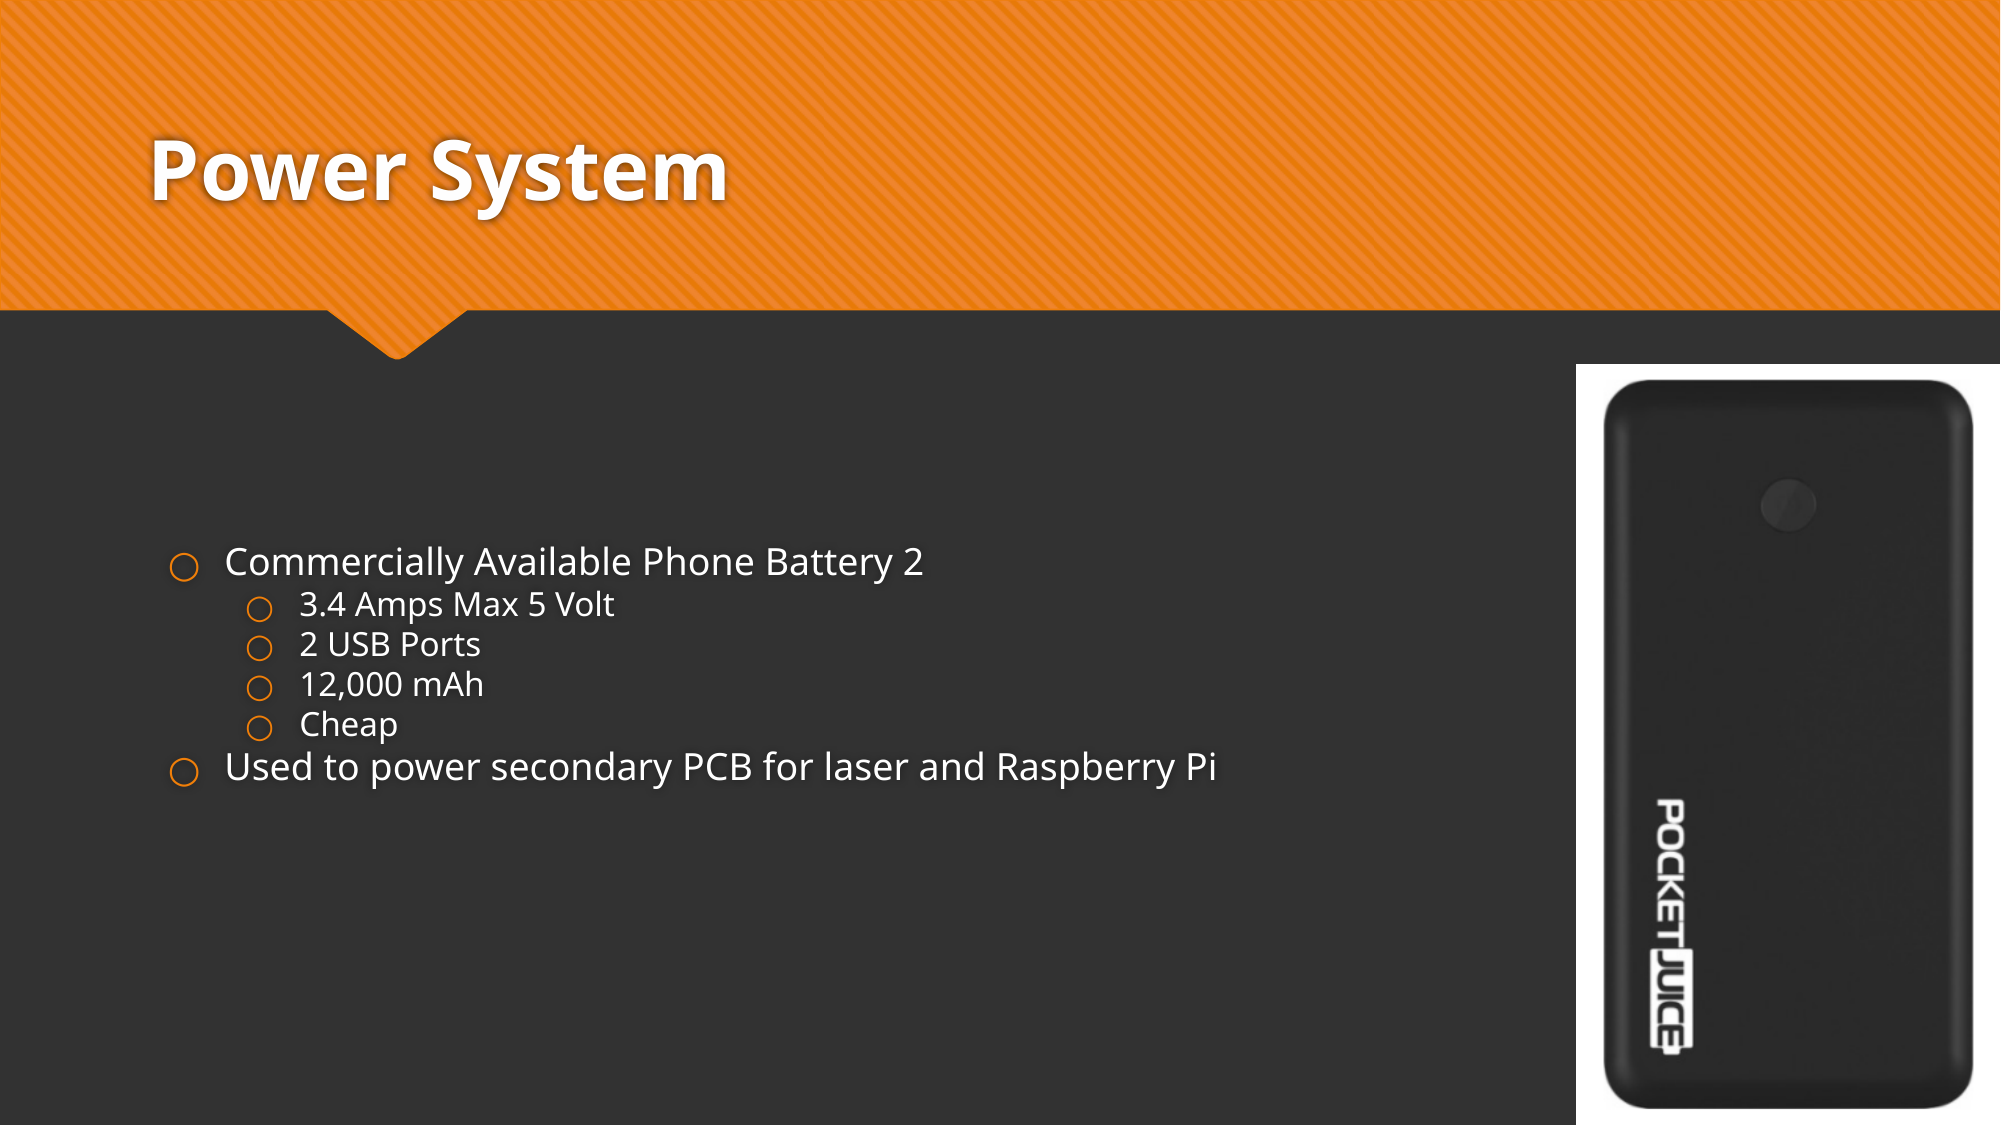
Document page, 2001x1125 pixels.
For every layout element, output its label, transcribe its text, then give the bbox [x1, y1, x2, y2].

picture [1, 1, 1999, 357]
list Commercially Available Phone Battery 2 3.4 Amps Max 5 Volt 2 USB Ports 12,000 mAh Cheap Used to power secondary PCB for laser and Raspberry Pi [134, 364, 1573, 962]
picture [1575, 364, 2000, 1125]
title Power System [132, 73, 1868, 233]
